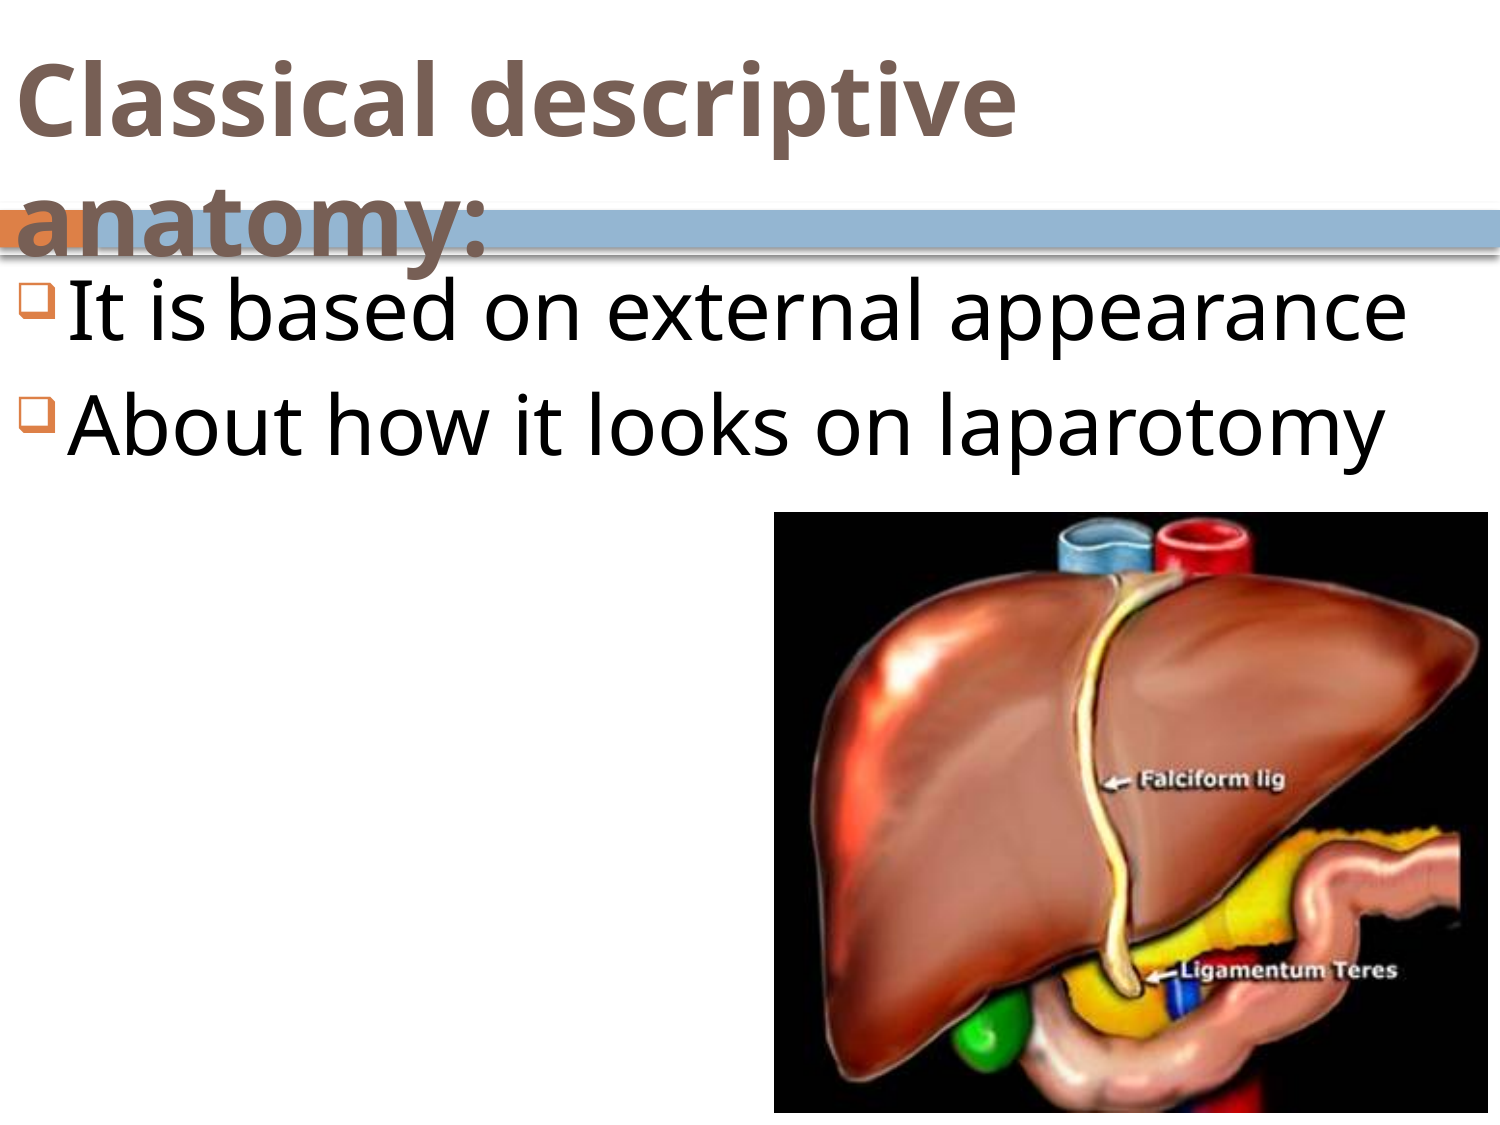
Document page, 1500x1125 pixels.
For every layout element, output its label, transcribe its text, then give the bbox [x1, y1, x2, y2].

title Classical descriptive anatomy: [0, 24, 1500, 249]
list It is based on external appearance About how it looks on laparotomy [0, 249, 1500, 588]
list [774, 512, 1488, 1113]
